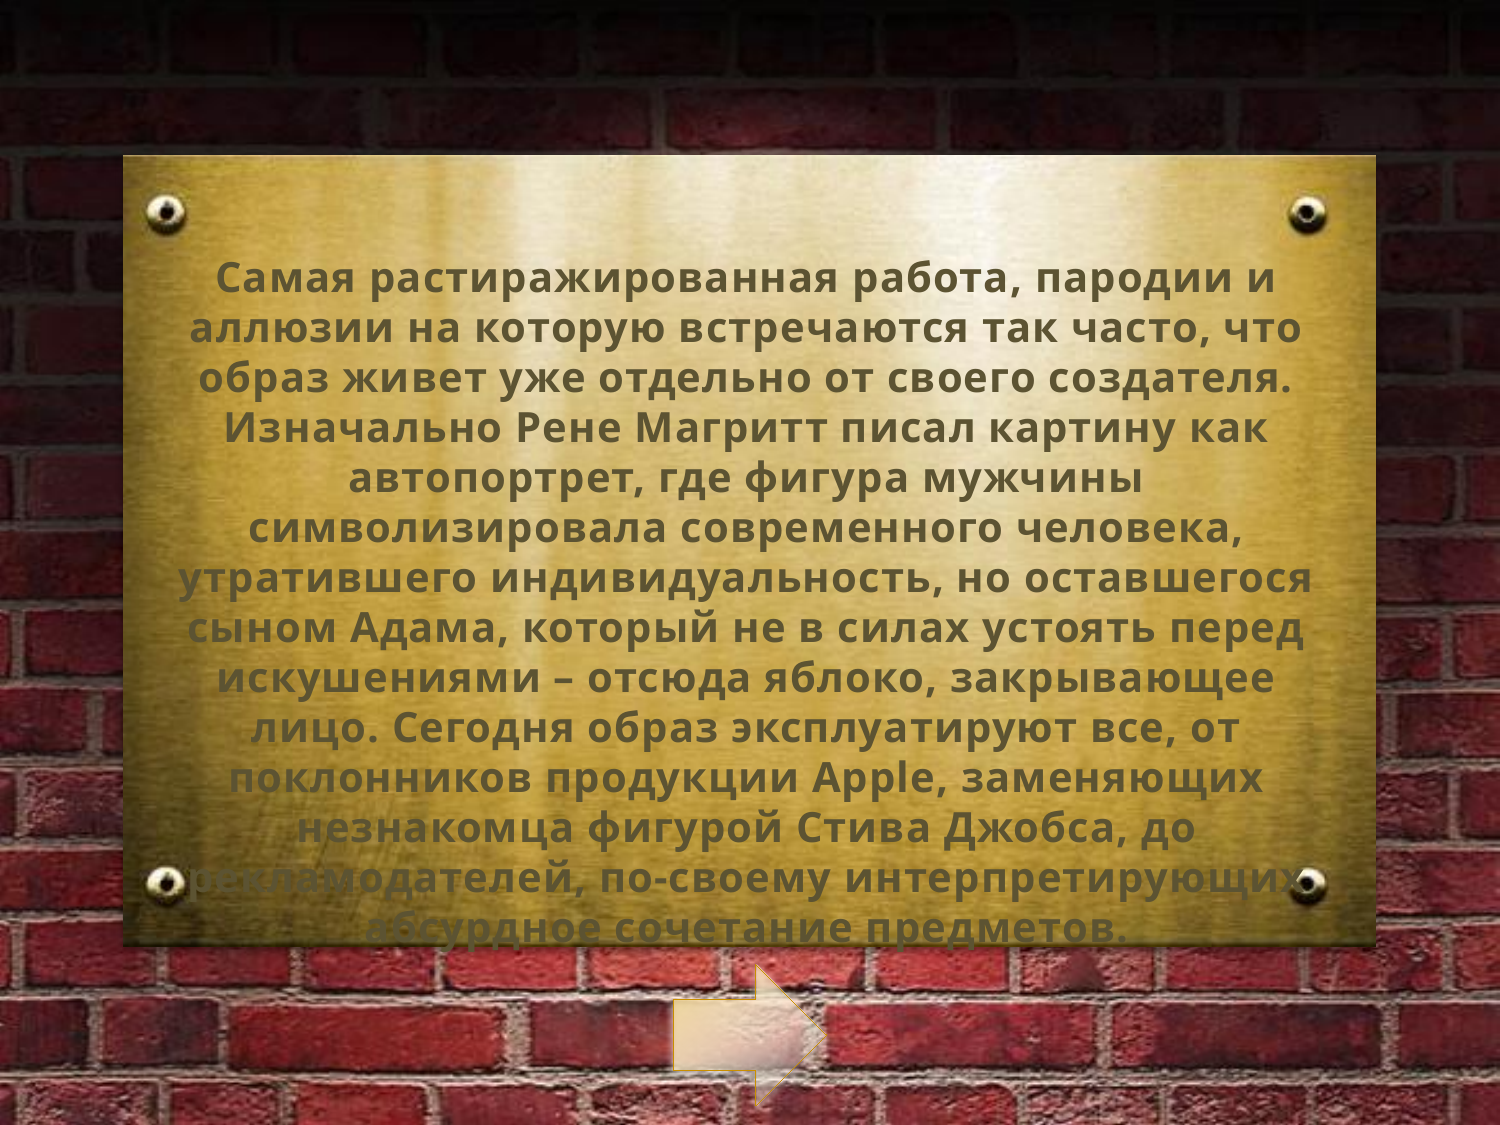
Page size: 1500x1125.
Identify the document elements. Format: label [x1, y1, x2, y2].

text_box [147, 955, 1347, 959]
picture [0, 0, 1500, 1125]
text_box [673, 964, 827, 1106]
